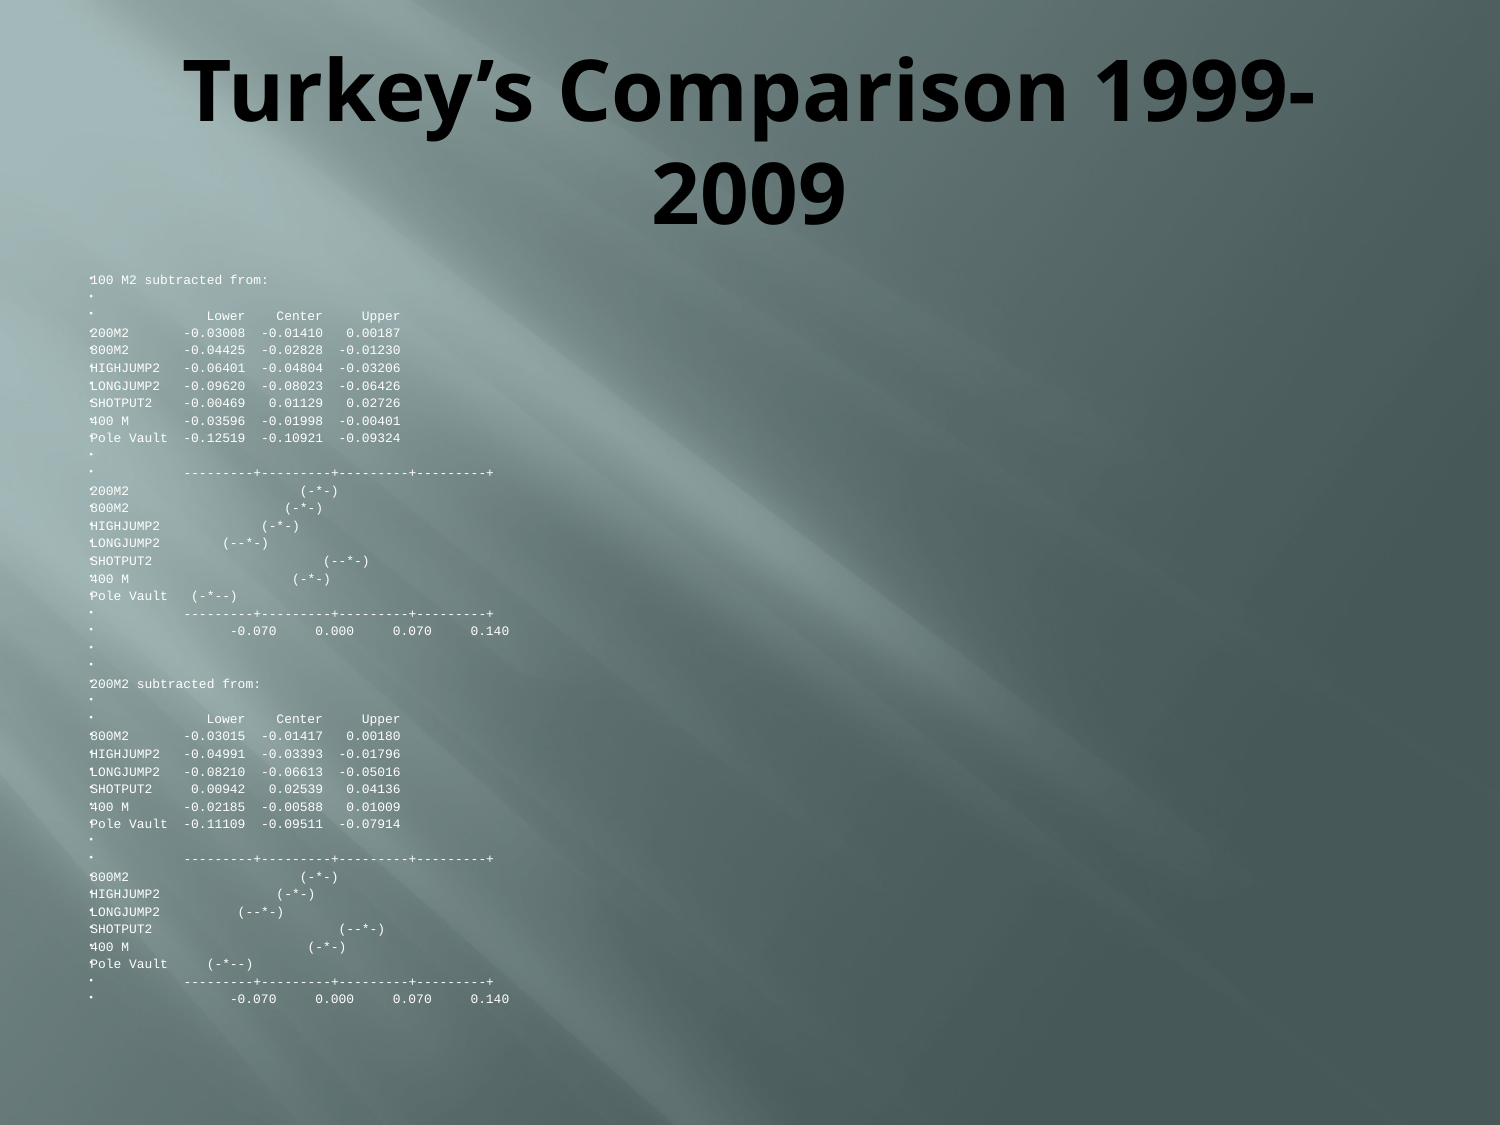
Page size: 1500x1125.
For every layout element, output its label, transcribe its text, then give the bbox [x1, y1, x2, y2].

list 100 M2 subtracted from: Lower Center Upper 200M2 -0.03008 -0.01410 0.00187 800M2 -0.04425 -0.02828 -0.01230 HIGHJUMP2 -0.06401 -0.04804 -0.03206 LONGJUMP2 -0.09620 -0.08023 -0.06426 SHOTPUT2 -0.00469 0.01129 0.02726 400 M -0.03596 -0.01998 -0.00401 Pole Vault -0.12519 -0.10921 -0.09324 ---------+---------+---------+---------+ 200M2 (-*-) 800M2 (-*-) HIGHJUMP2 (-*-) LONGJUMP2 (--*-) SHOTPUT2 (--*-) 400 M (-*-) Pole Vault (-*--) ---------+---------+---------+---------+ -0.070 0.000 0.070 0.140 200M2 subtracted from: Lower Center Upper 800M2 -0.03015 -0.01417 0.00180 HIGHJUMP2 -0.04991 -0.03393 -0.01796 LONGJUMP2 -0.08210 -0.06613 -0.05016 SHOTPUT2 0.00942 0.02539 0.04136 400 M -0.02185 -0.00588 0.01009 Pole Vault -0.11109 -0.09511 -0.07914 ---------+---------+---------+---------+ 800M2 (-*-) HIGHJUMP2 (-*-) LONGJUMP2 (--*-) SHOTPUT2 (--*-) 400 M (-*-) Pole Vault (-*--) ---------+---------+---------+---------+ -0.070 0.000 0.070 0.140 [75, 262, 1425, 1035]
title Turkey’s Comparison 1999-2009 [75, 45, 1425, 233]
